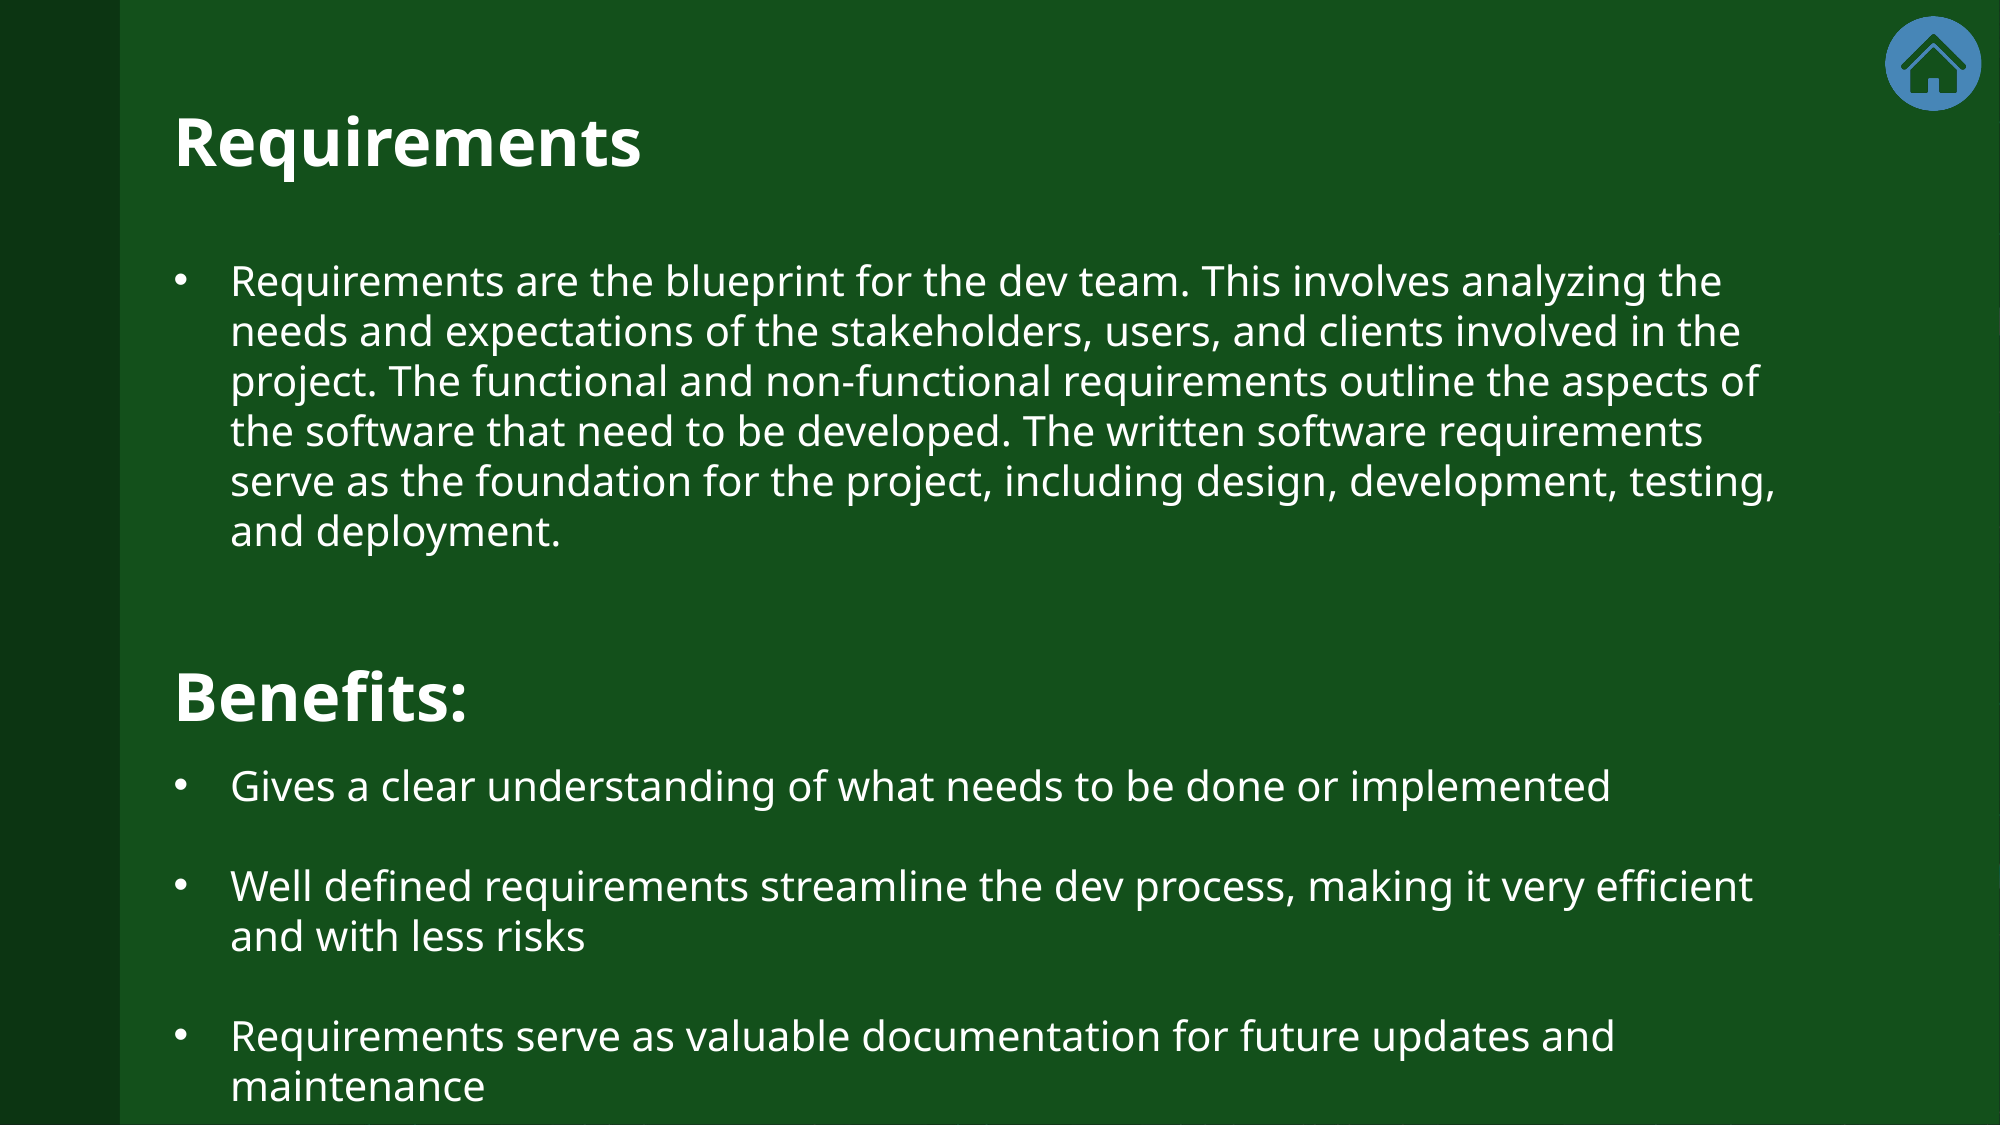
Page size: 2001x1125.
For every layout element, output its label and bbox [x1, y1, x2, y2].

list [0, 0, 2000, 1125]
